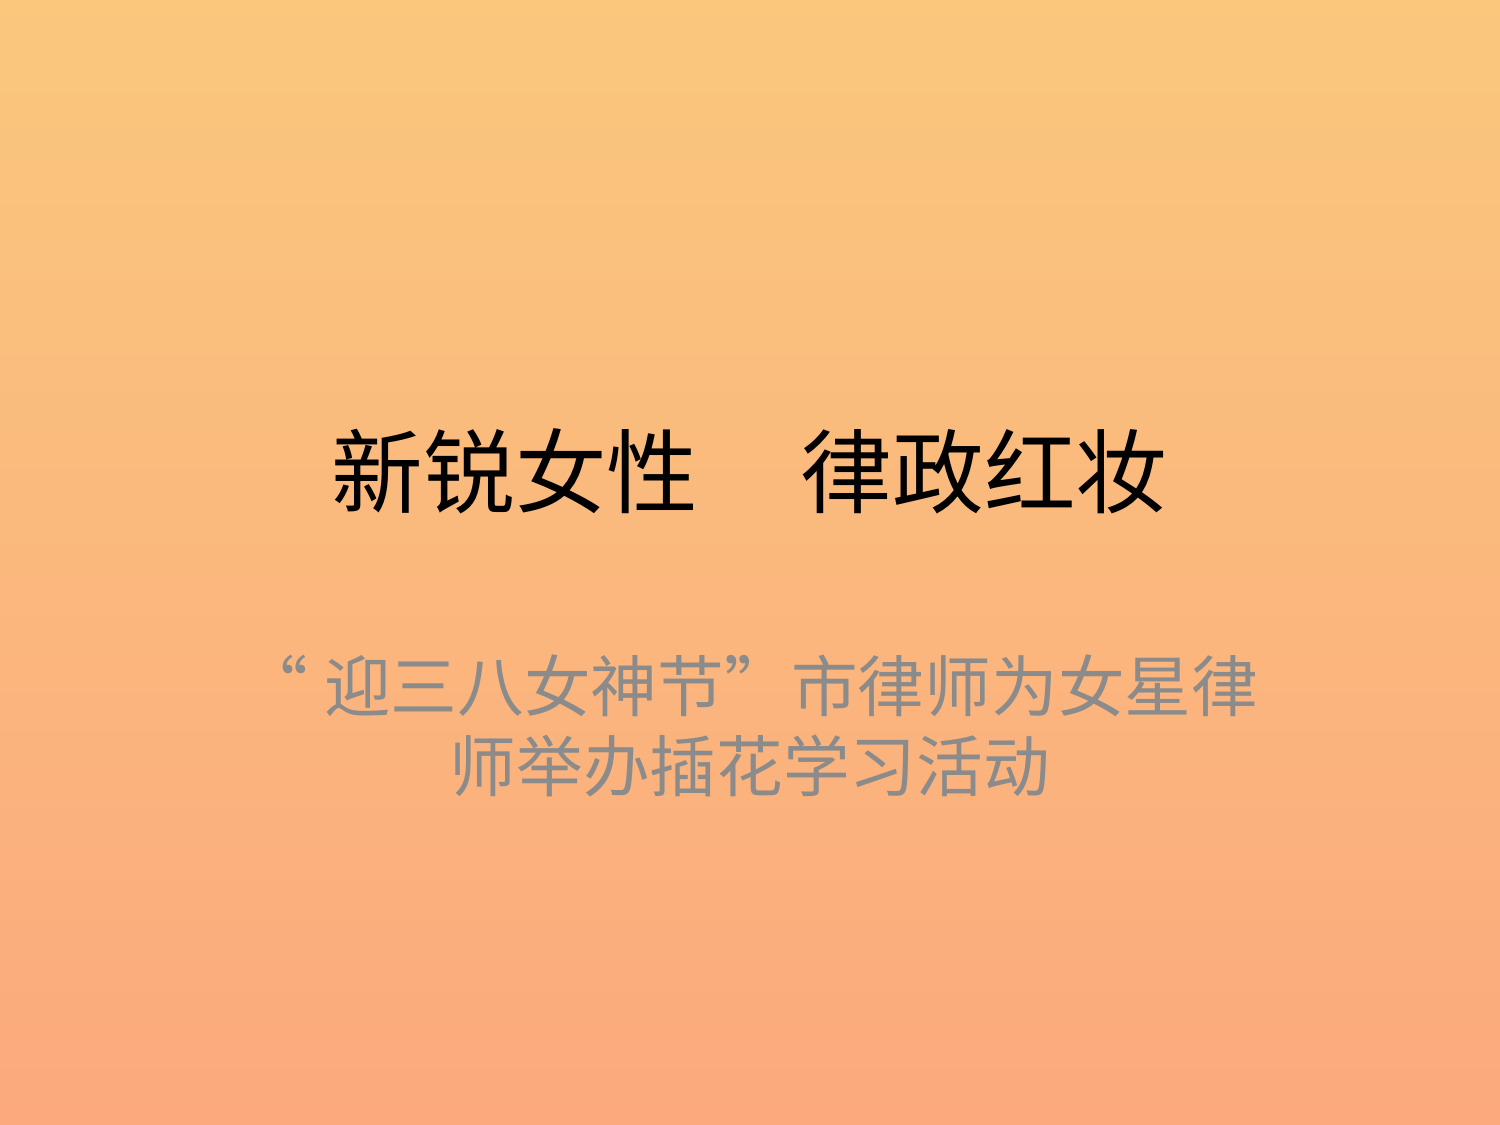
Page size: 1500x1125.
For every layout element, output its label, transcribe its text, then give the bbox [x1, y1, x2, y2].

subtitle “迎三八女神节”市律师为女星律师举办插花学习活动 [225, 637, 1275, 925]
title 新锐女性 律政红妆 [112, 349, 1388, 591]
